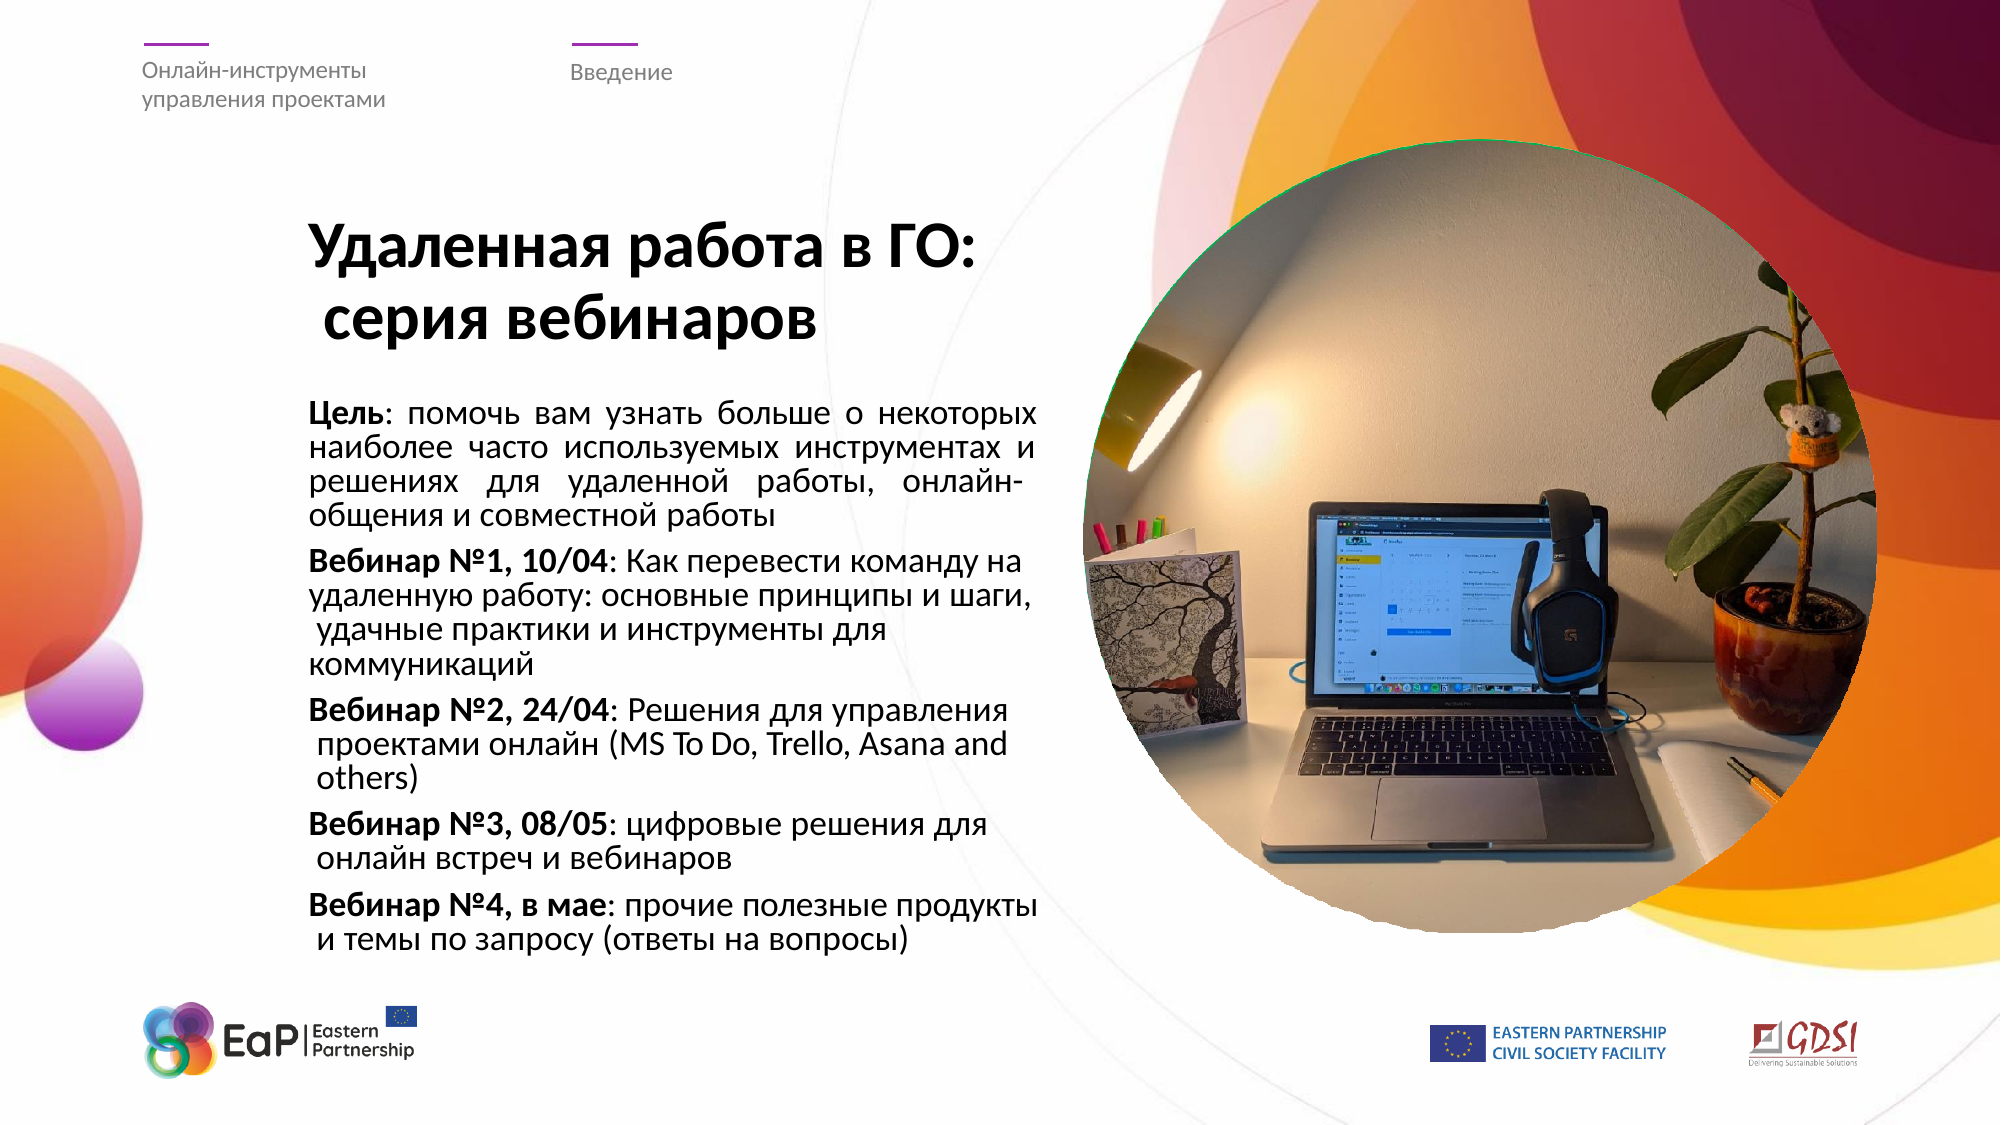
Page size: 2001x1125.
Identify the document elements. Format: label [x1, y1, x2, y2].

text_box [0, 0, 2000, 1125]
text_box [143, 43, 1877, 933]
